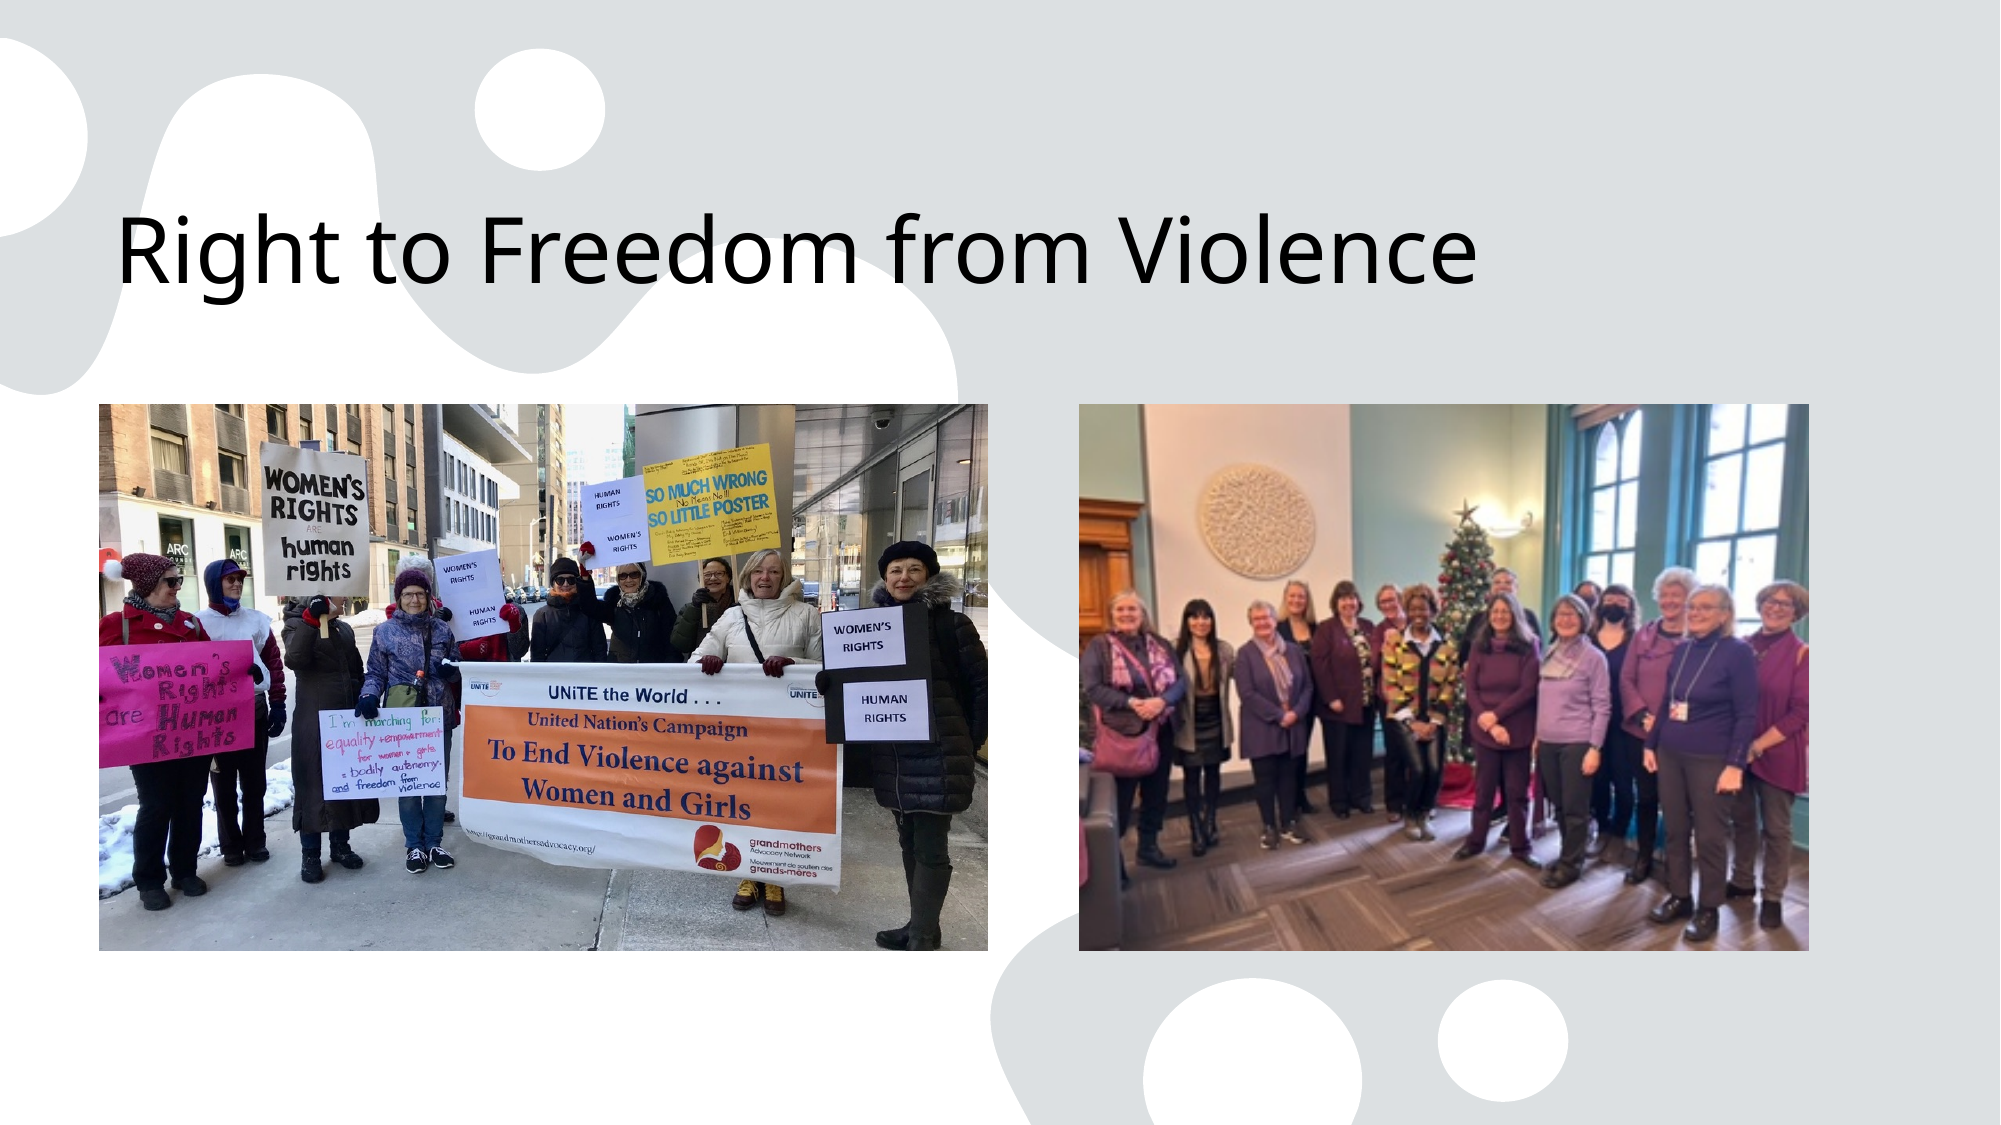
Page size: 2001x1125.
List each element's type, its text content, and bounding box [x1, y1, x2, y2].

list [1079, 404, 1809, 951]
title Right to Freedom from Violence [99, 91, 1900, 309]
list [99, 404, 988, 951]
